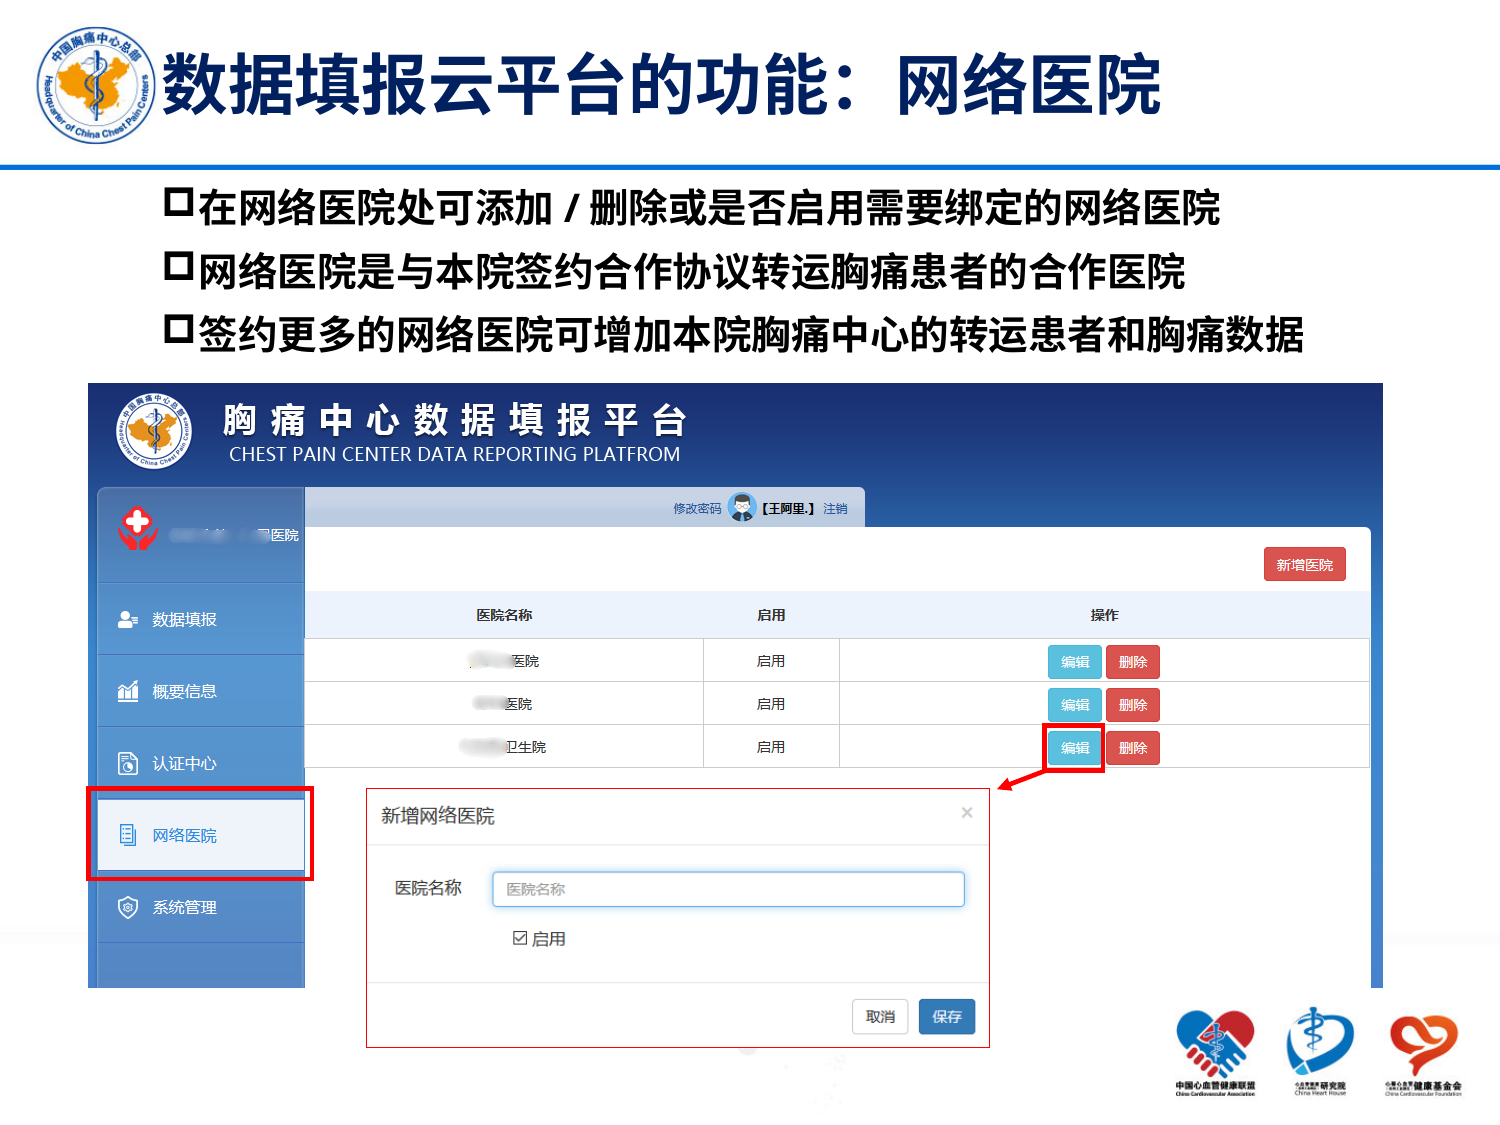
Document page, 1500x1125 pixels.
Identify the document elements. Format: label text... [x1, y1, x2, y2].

list 在网络医院处可添加/删除或是否启用需要绑定的网络医院 网络医院是与本院签约合作协议转运胸痛患者的合作医院 签约更多的网络医院可增加本院胸痛中心的转运患者和胸痛数据 [146, 181, 1383, 383]
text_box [996, 770, 1046, 790]
title 数据填报云平台的功能：网络医院 [146, 49, 1320, 127]
picture [0, 0, 1500, 1125]
